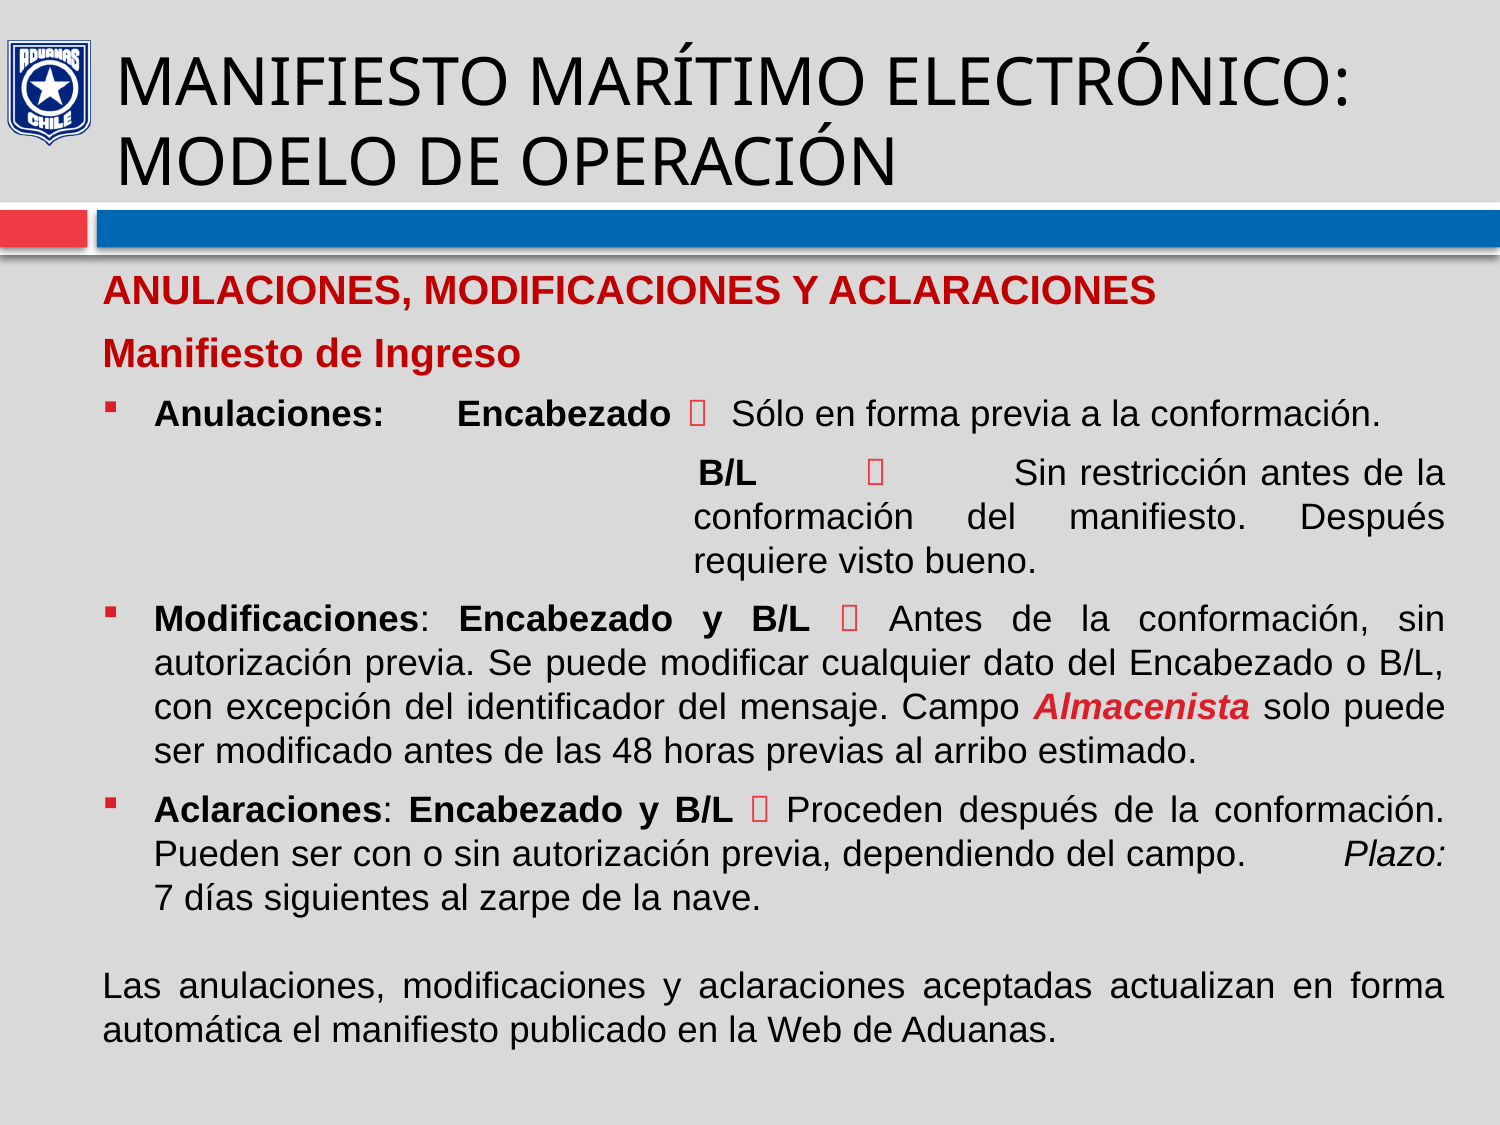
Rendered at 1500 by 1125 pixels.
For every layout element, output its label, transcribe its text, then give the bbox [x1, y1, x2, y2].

list Anulaciones, modificaciones y aclaraciones Manifiesto de Ingreso Anulaciones: Encabezado  Sólo en forma previa a la conformación. B/L  Sin restricción antes de la conformación del manifiesto. Después requiere visto bueno. Modificaciones: Encabezado y B/L  Antes de la conformación, sin autorización previa. Se puede modificar cualquier dato del Encabezado o B/L, con excepción del identificador del mensaje. Campo Almacenista solo puede ser modificado antes de las 48 horas previas al arribo estimado. Aclaraciones: Encabezado y B/L  Proceden después de la conformación. Pueden ser con o sin autorización previa, dependiendo del campo. Plazo: 7 días siguientes al zarpe de la nave. Las anulaciones, modificaciones y aclaraciones aceptadas actualizan en forma automática el manifiesto publicado en la Web de Aduanas. [87, 256, 1461, 1060]
title MANIFIESTO MARÍTIMO ELECTRÓNICO: MODELO DE OPERACIÓN [100, 37, 1438, 200]
picture [7, 40, 91, 146]
